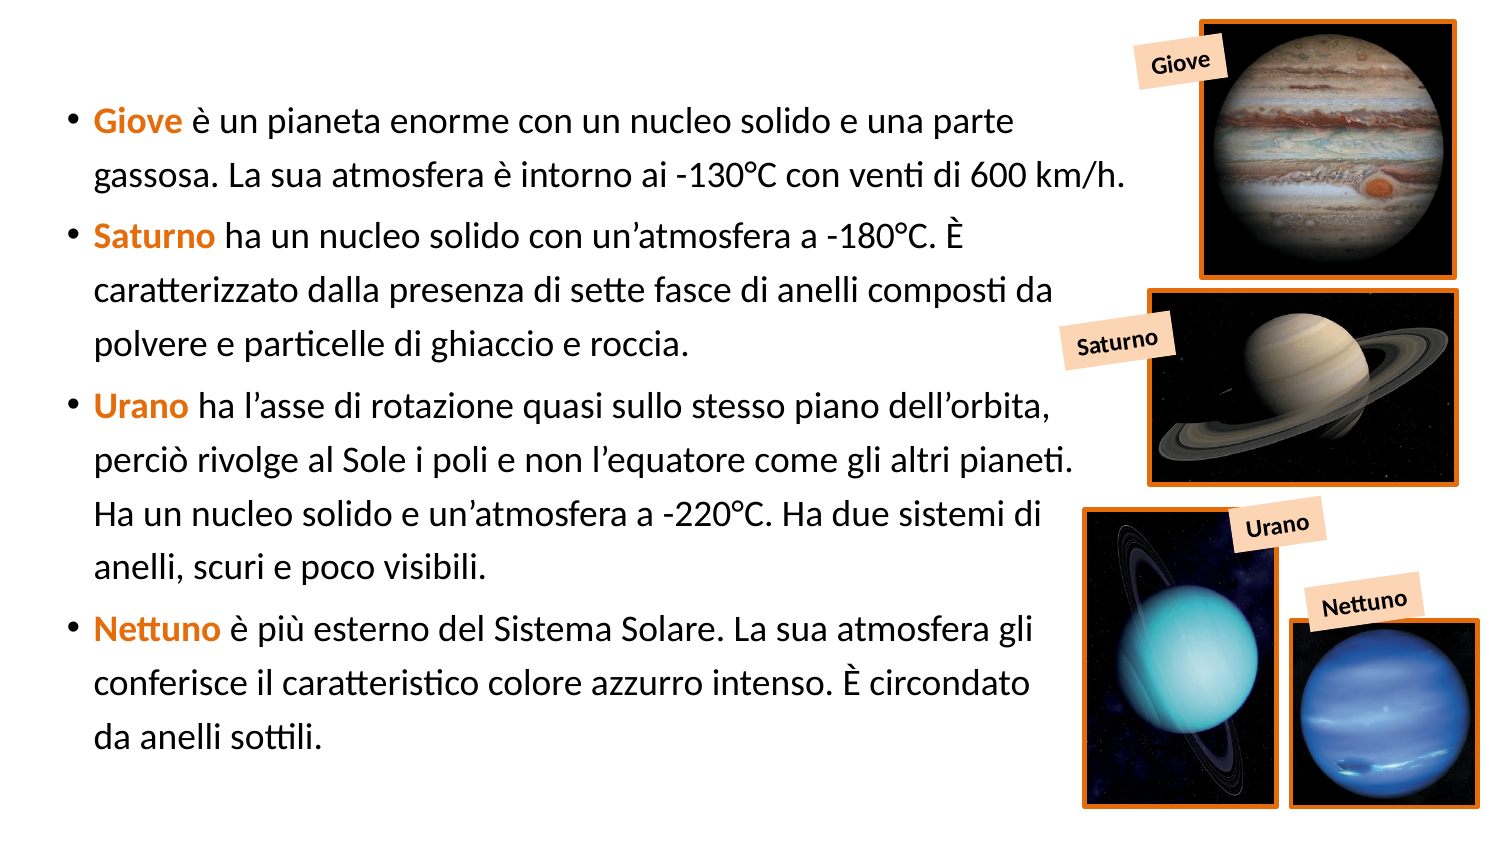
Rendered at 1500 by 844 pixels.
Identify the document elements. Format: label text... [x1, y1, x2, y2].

text_box Giove [1133, 36, 1198, 90]
picture [1293, 622, 1476, 805]
text_box Saturno [1059, 313, 1146, 371]
picture [1086, 511, 1275, 805]
picture [1203, 23, 1453, 276]
list Giove è un pianeta enorme con un nucleo solido e una parte gassosa. La sua atmosfera è intorno ai -130°C con venti di 600 km/h. Saturno ha un nucleo solido con un’atmosfera a -180°C. È caratterizzato dalla presenza di sette fasce di anelli composti da polvere e particelle di ghiaccio e roccia. Urano ha l’asse di rotazione quasi sullo stesso piano dell’orbita, perciò rivolge al Sole i poli e non l’equatore come gli altri pianeti. Ha un nucleo solido e un’atmosfera a -220°C. Ha due sistemi di anelli, scuri e poco visibili. Nettuno è più esterno del Sistema Solare. La sua atmosfera gli conferisce il caratteristico colore azzurro intenso. È circondato da anelli sottili. [51, 79, 1152, 844]
picture [1151, 292, 1455, 483]
text_box Nettuno [1304, 571, 1426, 621]
text_box Urano [1228, 495, 1328, 547]
